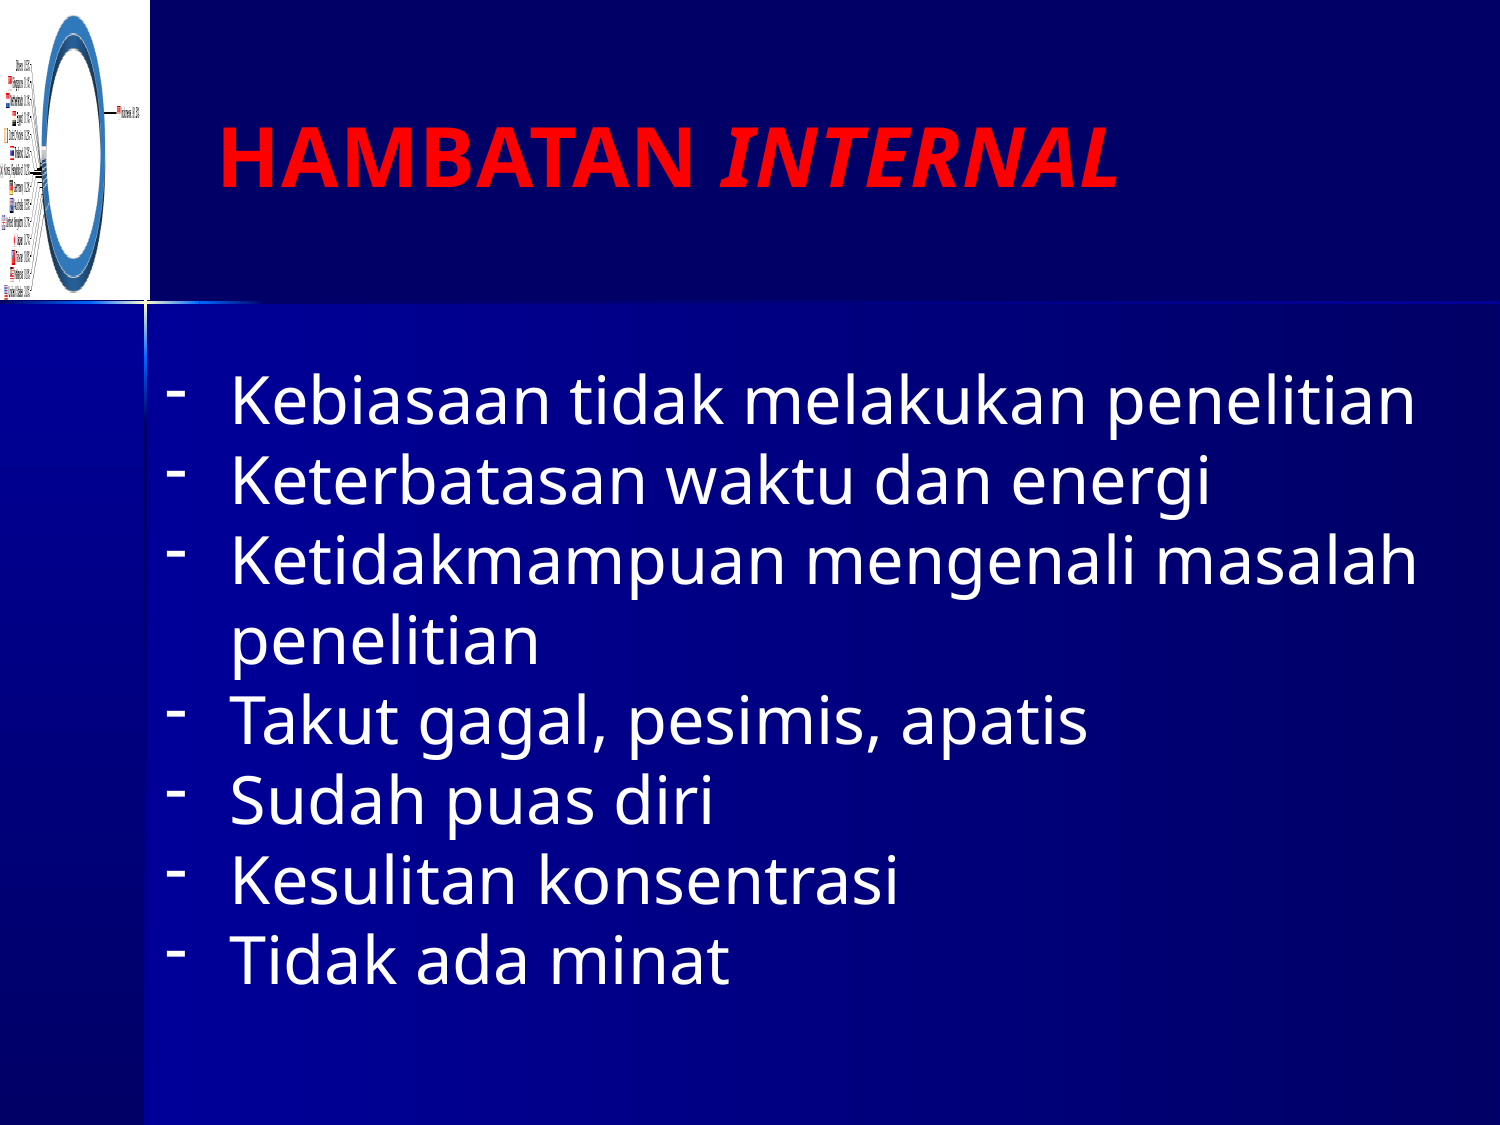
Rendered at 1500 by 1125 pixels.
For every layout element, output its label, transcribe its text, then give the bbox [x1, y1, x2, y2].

text_box HAMBATAN INTERNAL [187, 96, 1413, 212]
picture [0, 0, 150, 300]
text_box Kebiasaan tidak melakukan penelitian Keterbatasan waktu dan energi Ketidakmampuan mengenali masalah penelitian Takut gagal, pesimis, apatis Sudah puas diri Kesulitan konsentrasi Tidak ada minat [149, 350, 1438, 1005]
